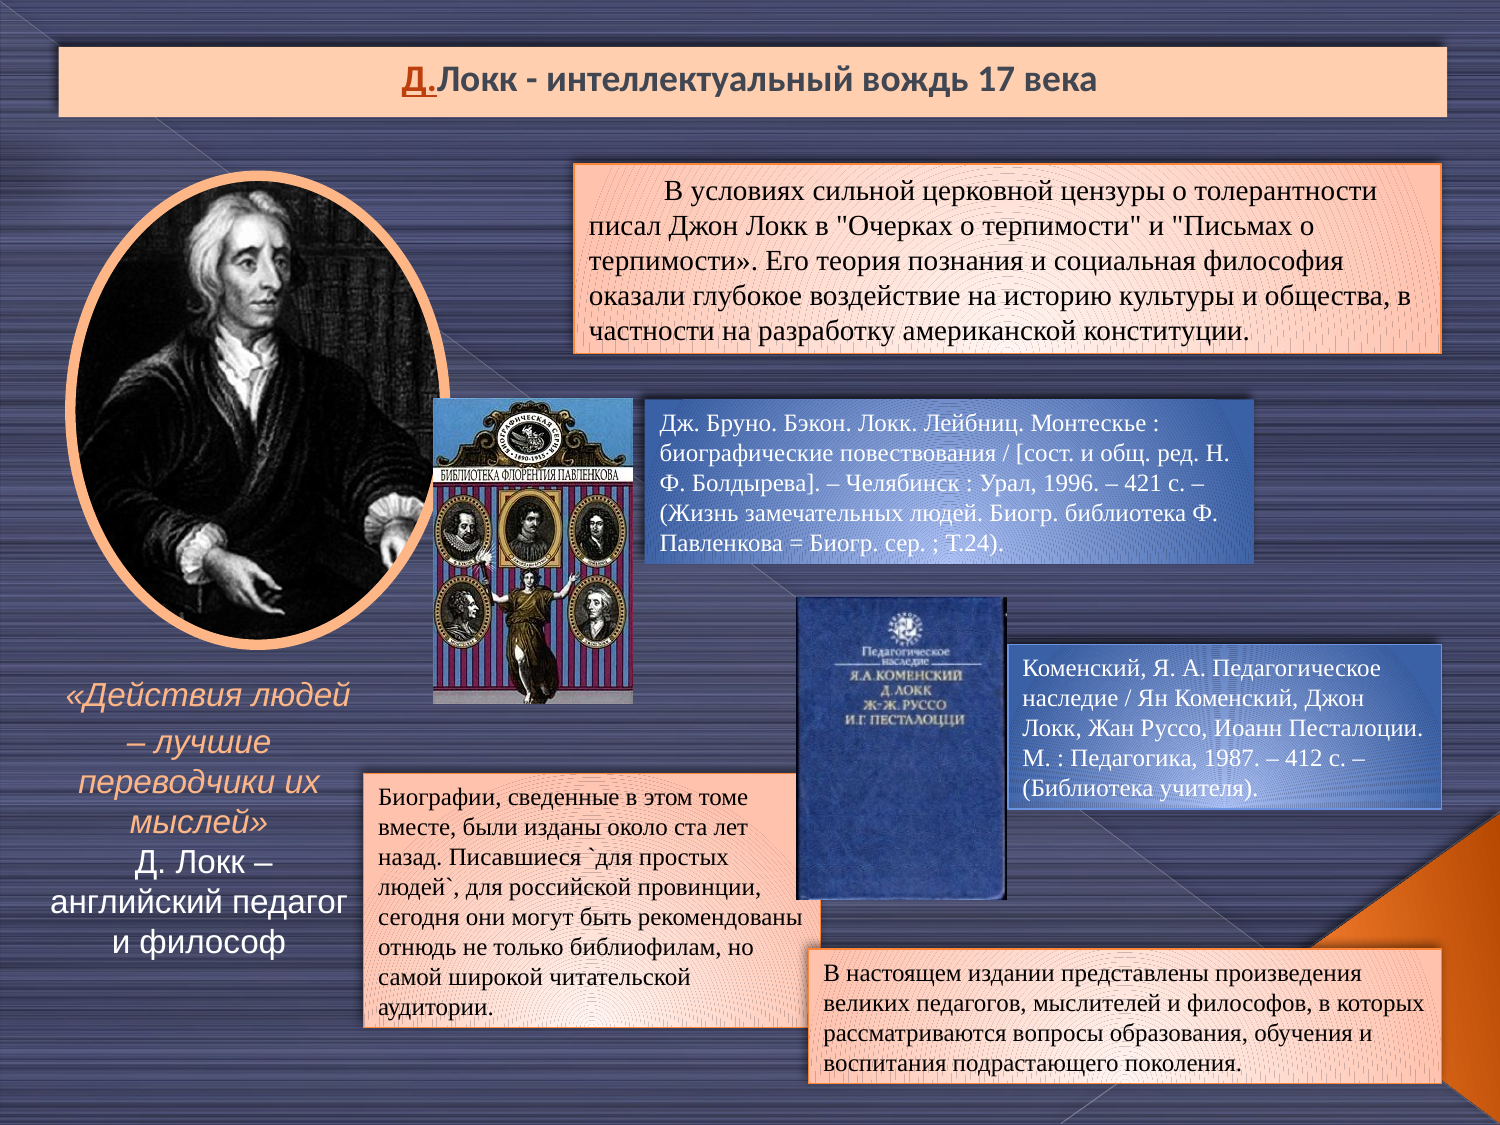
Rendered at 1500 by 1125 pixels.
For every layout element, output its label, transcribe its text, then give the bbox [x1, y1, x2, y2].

text_box Биографии, сведенные в этом томе вместе, были изданы около ста лет назад. Писавшиеся `для простых людей`, для российской провинции, сегодня они могут быть рекомендованы отнюдь не только библиофилам, но самой широкой читательской аудитории. [363, 773, 821, 1028]
text_box «Действия людей – лучшие переводчики их мыслей» Д. Локк – английский педагог и философ [23, 632, 375, 1027]
text_box Д.Локк - интеллектуальный вождь 17 века [58, 46, 1448, 118]
text_box В настоящем издании представлены произведения великих педагогов, мыслителей и философов, в которых рассматриваются вопросы образования, обучения и воспитания подрастающего поколения. [808, 948, 1442, 1084]
picture [0, 0, 1500, 1125]
text_box Дж. Бруно. Бэкон. Локк. Лейбниц. Монтескье : биографические повествования / [сост. и общ. ред. Н. Ф. Болдырева]. – Челябинск : Урал, 1996. – 421 с. – (Жизнь замечательных людей. Биогр. библиотека Ф. Павленкова = Биогр. сер. ; Т.24). [644, 399, 1254, 564]
text_box В условиях сильной церковной цензуры о толерантности писал Джон Локк в "Очерках о терпимости" и "Письмах о терпимости». Его теория познания и социальная философия оказали глубокое воздействие на историю культуры и общества, в частности на разработку американской конституции. [573, 163, 1442, 354]
text_box Коменский, Я. А. Педагогическое наследие / Ян Коменский, Джон Локк, Жан Руссо, Иоанн Песталоции. М. : Педагогика, 1987. – 412 с. – (Библиотека учителя). [1011, 644, 1442, 810]
